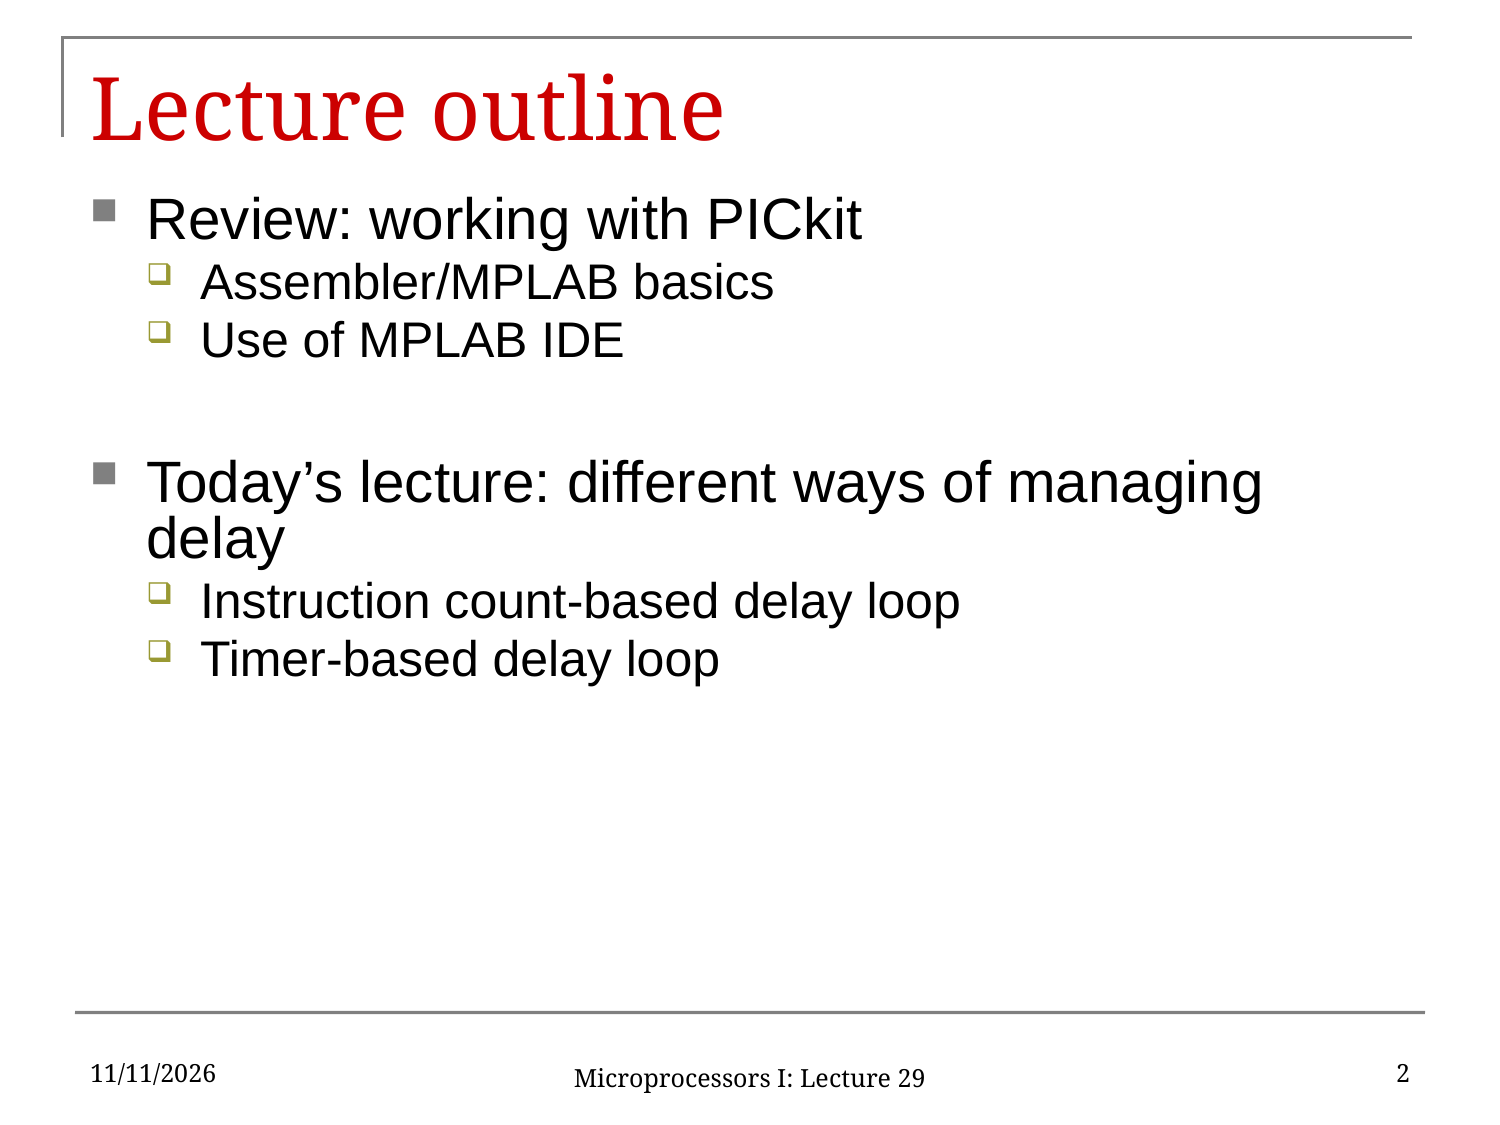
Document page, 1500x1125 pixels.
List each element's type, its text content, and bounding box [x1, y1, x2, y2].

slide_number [74, 1023, 426, 1100]
slide_number 2 [1074, 1023, 1426, 1100]
list Review: working with PICkit Assembler/MPLAB basics Use of MPLAB IDE Today’s lecture: different ways of managing delay Instruction count-based delay loop Timer-based delay loop [75, 187, 1425, 1006]
title Lecture outline [75, 45, 1425, 163]
footer Microprocessors I: Lecture 29 [512, 1024, 988, 1101]
